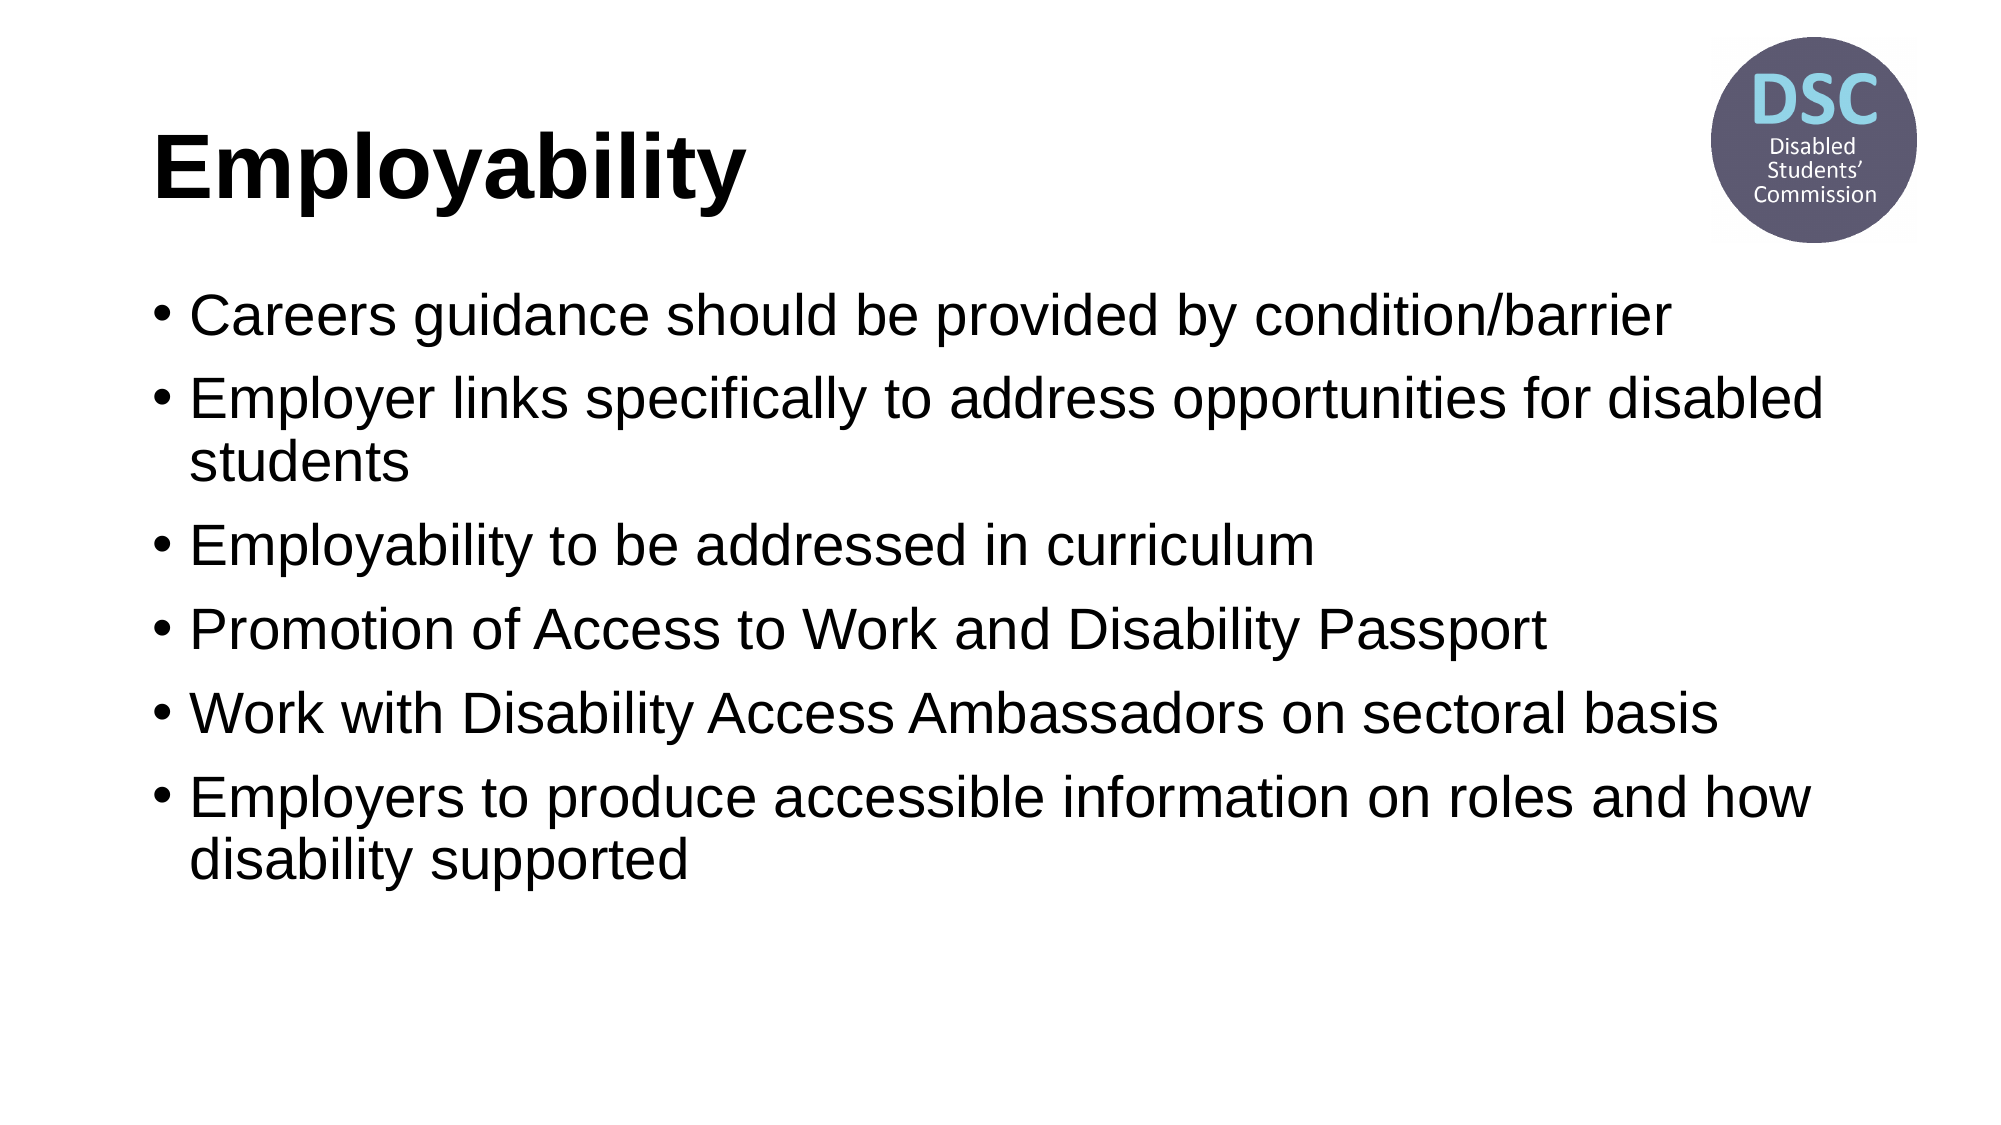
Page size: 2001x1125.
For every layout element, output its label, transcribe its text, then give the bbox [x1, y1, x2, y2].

title Employability [137, 59, 1863, 277]
picture [1711, 37, 1917, 243]
list Careers guidance should be provided by condition/barrier Employer links specifically to address opportunities for disabled students Employability to be addressed in curriculum Promotion of Access to Work and Disability Passport Work with Disability Access Ambassadors on sectoral basis Employers to produce accessible information on roles and how disability supported [137, 277, 1863, 992]
